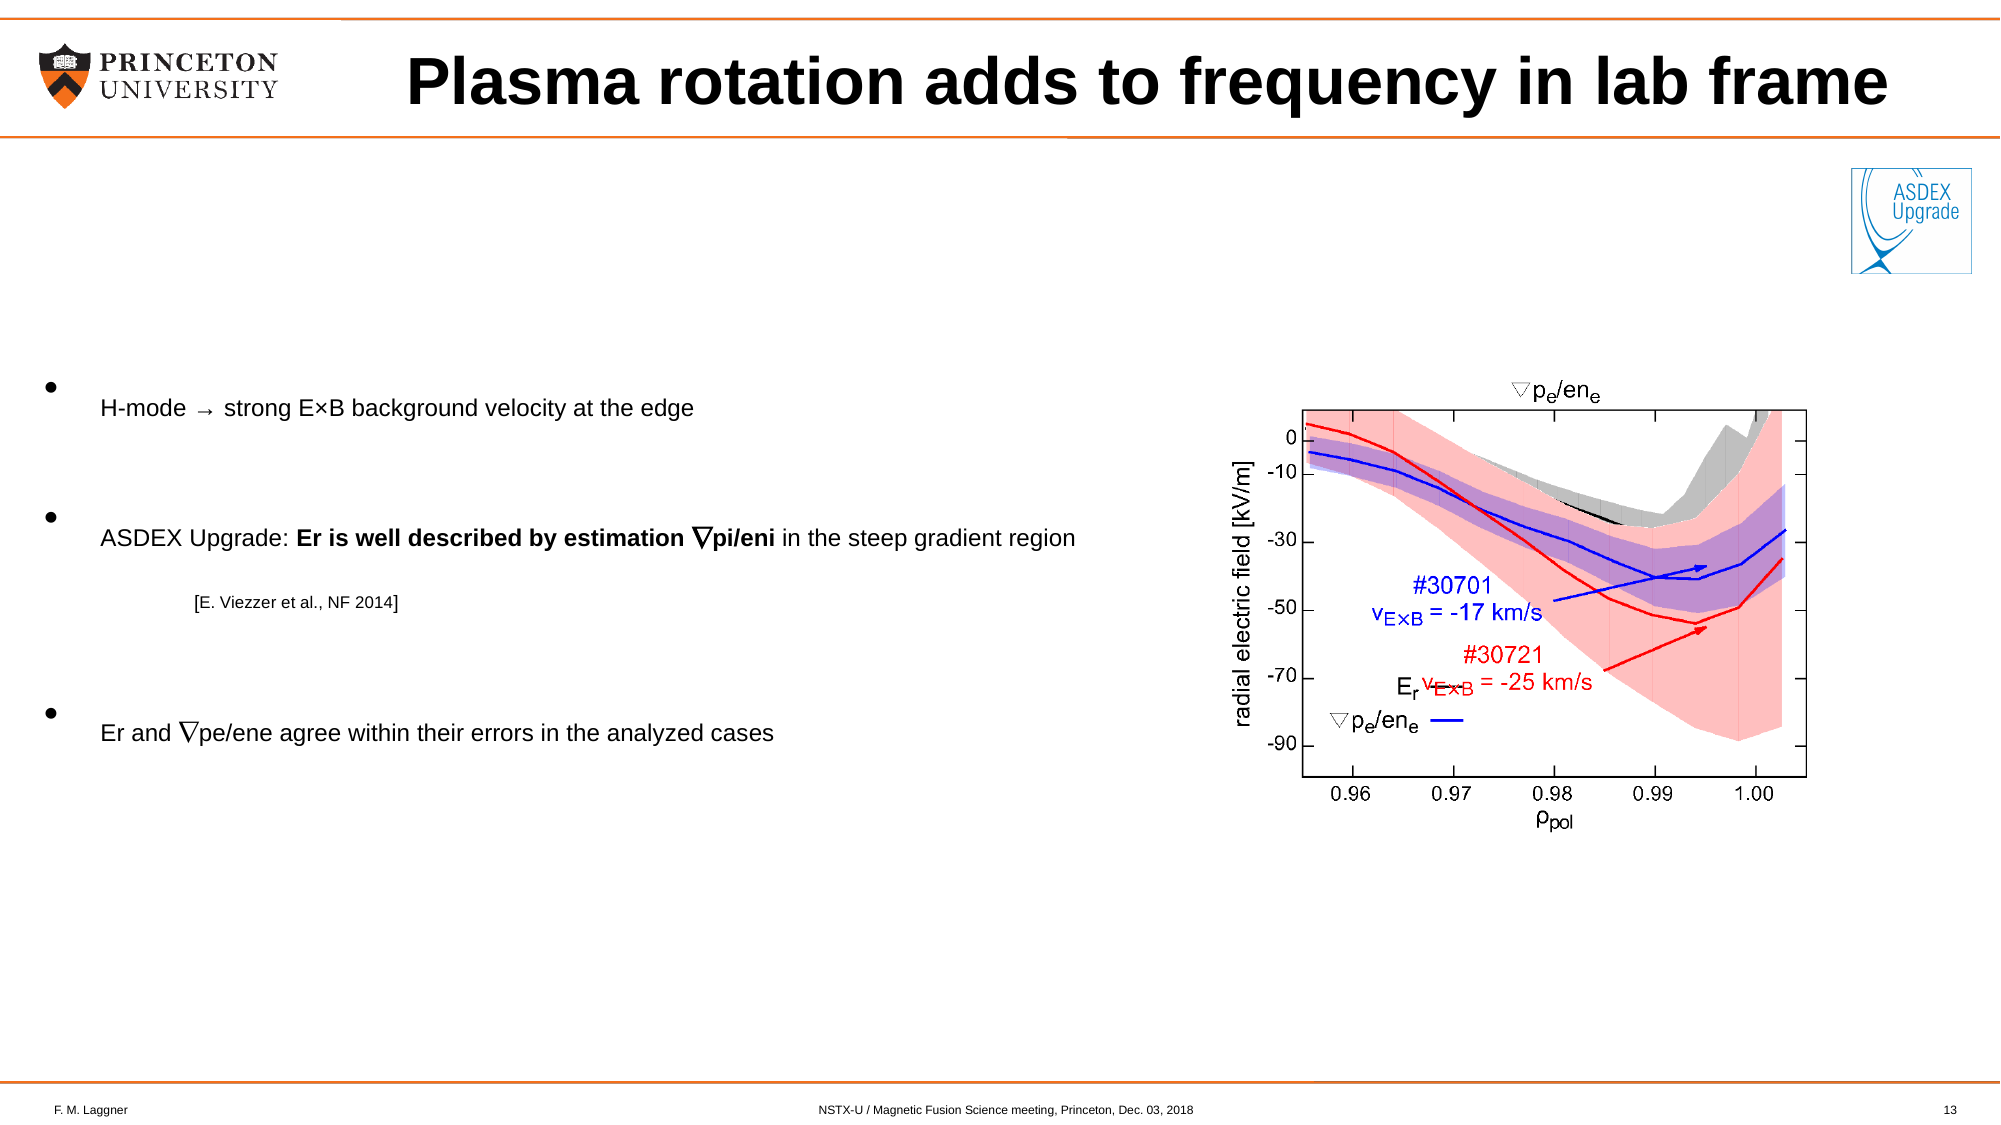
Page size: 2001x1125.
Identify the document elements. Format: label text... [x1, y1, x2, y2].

picture [1851, 167, 1972, 274]
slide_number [326, 1081, 1686, 1125]
picture [0, 20, 317, 136]
text_box H-mode → strong E×B background velocity at the edge ASDEX Upgrade: Er is well described by estimation pi/eni in the steep gradient region [E. Viezzer et al., NF 2014] Er and pe/ene agree within their errors in the analyzed cases [29, 160, 1121, 1059]
title Plasma rotation adds to frequency in lab frame [316, 30, 2000, 126]
slide_number 13 [1685, 1082, 1973, 1124]
footer F. M. Laggner [39, 1081, 326, 1125]
picture [1222, 360, 1853, 834]
